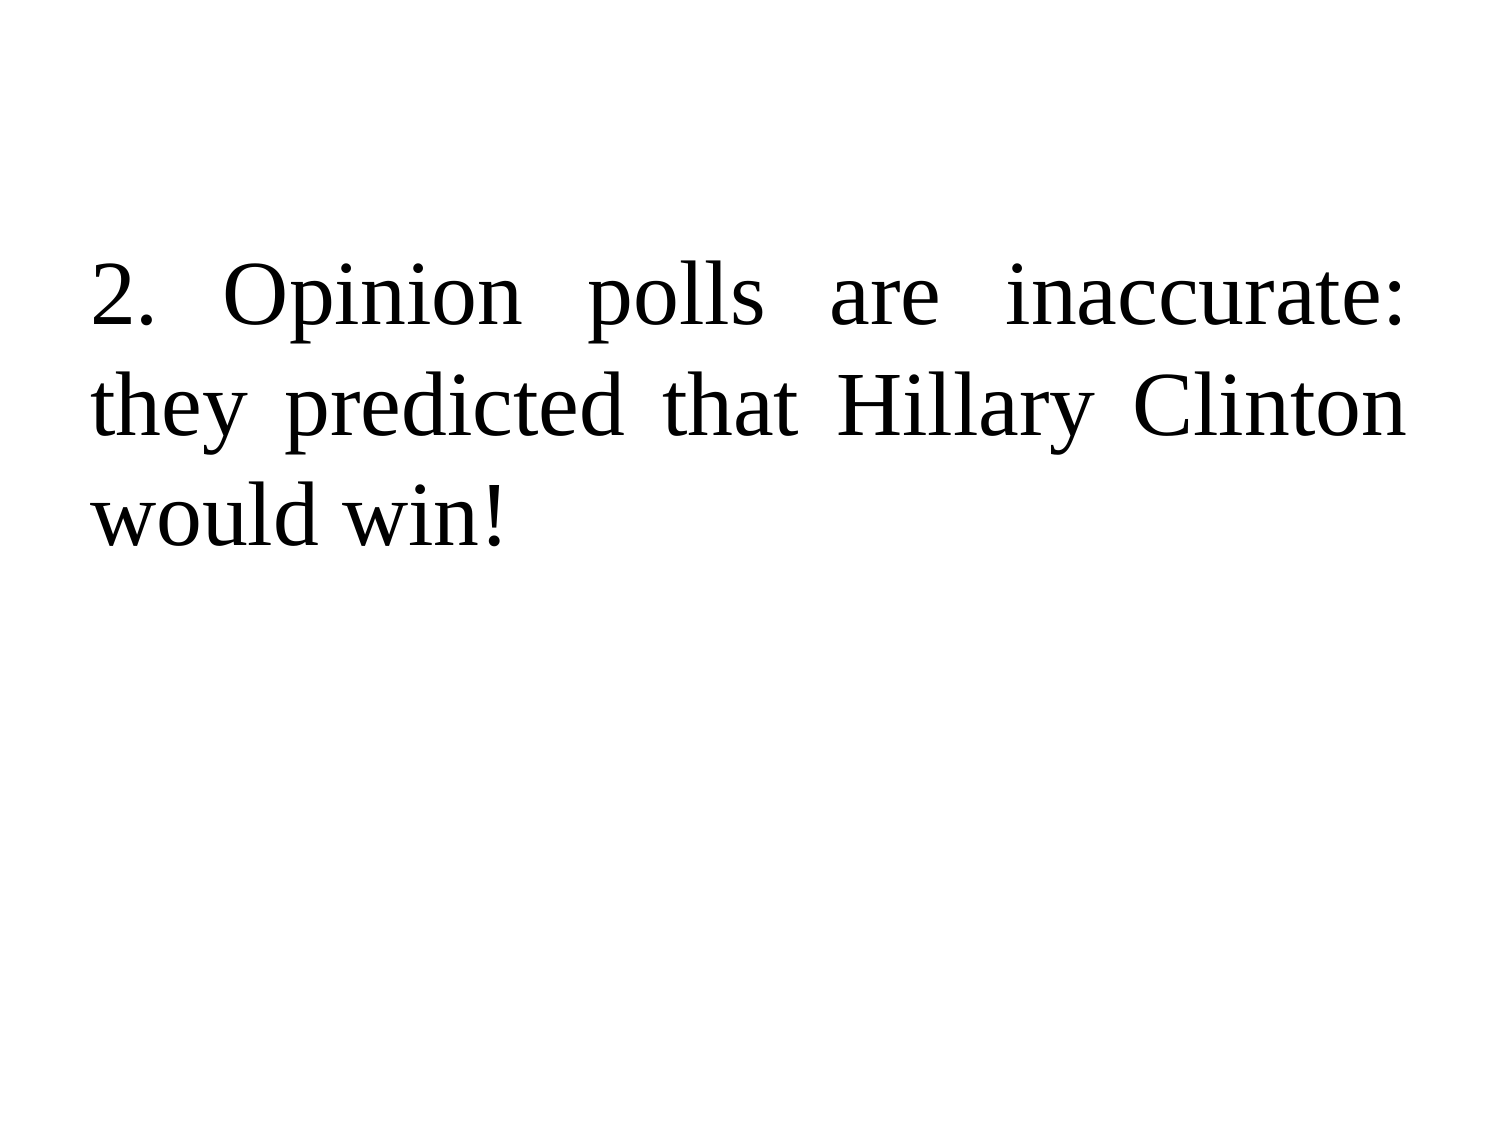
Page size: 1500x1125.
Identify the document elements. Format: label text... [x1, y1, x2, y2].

list 2. Opinion polls are inaccurate: they predicted that Hillary Clinton would win! [75, 127, 1425, 1005]
